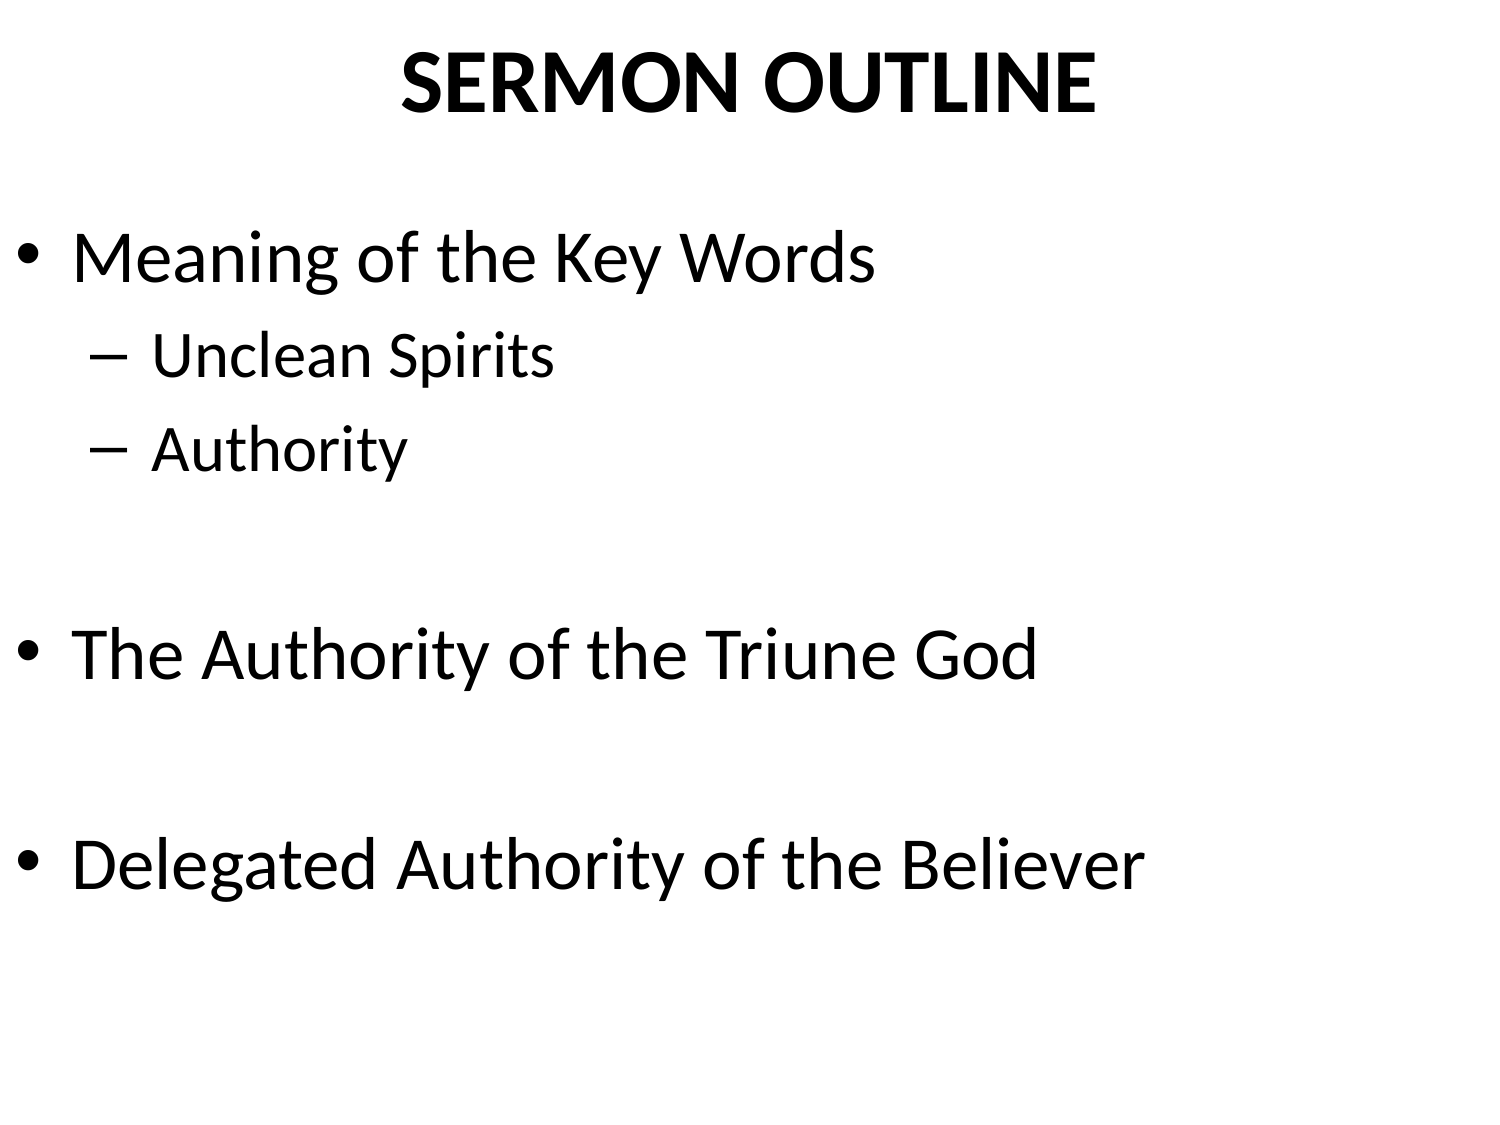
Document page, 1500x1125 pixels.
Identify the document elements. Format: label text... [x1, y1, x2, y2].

list Meaning of the Key Words Unclean Spirits Authority The Authority of the Triune God Delegated Authority of the Believer [0, 200, 1500, 1005]
title SERMON OUTLINE [75, 0, 1425, 200]
